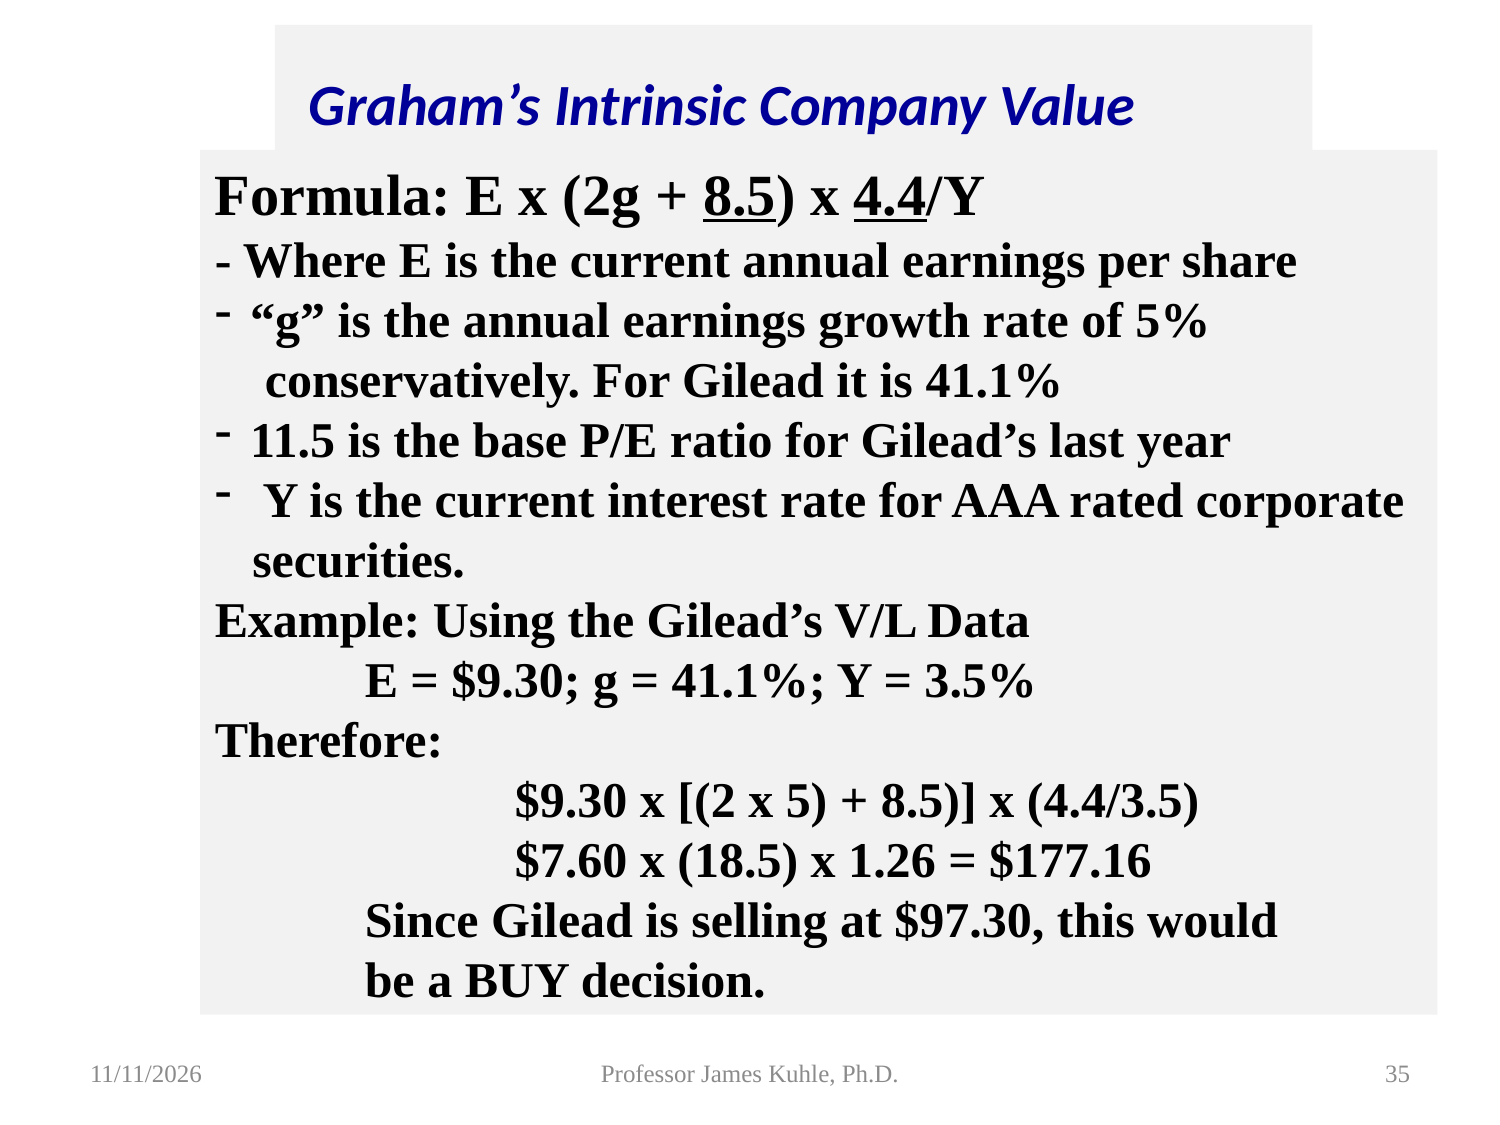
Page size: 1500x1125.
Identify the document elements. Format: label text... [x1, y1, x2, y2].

text_box Graham’s Intrinsic Company Value [274, 24, 1313, 149]
footer Professor James Kuhle, Ph.D. [512, 1042, 988, 1103]
text_box Formula: E x (2g + 8.5) x 4.4/Y - Where E is the current annual earnings per share “g” is the annual earnings growth rate of 5% conservatively. For Gilead it is 41.1% 11.5 is the base P/E ratio for Gilead’s last year Y is the current interest rate for AAA rated corporate securities. Example: Using the Gilead’s V/L Data E = $9.30; g = 41.1%; Y = 3.5% Therefore: $9.30 x [(2 x 5) + 8.5)] x (4.4/3.5) $7.60 x (18.5) x 1.26 = $177.16 Since Gilead is selling at $97.30, this would be a BUY decision. [200, 149, 1438, 1015]
slide_number 35 [1074, 1042, 1425, 1103]
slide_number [75, 1042, 425, 1103]
